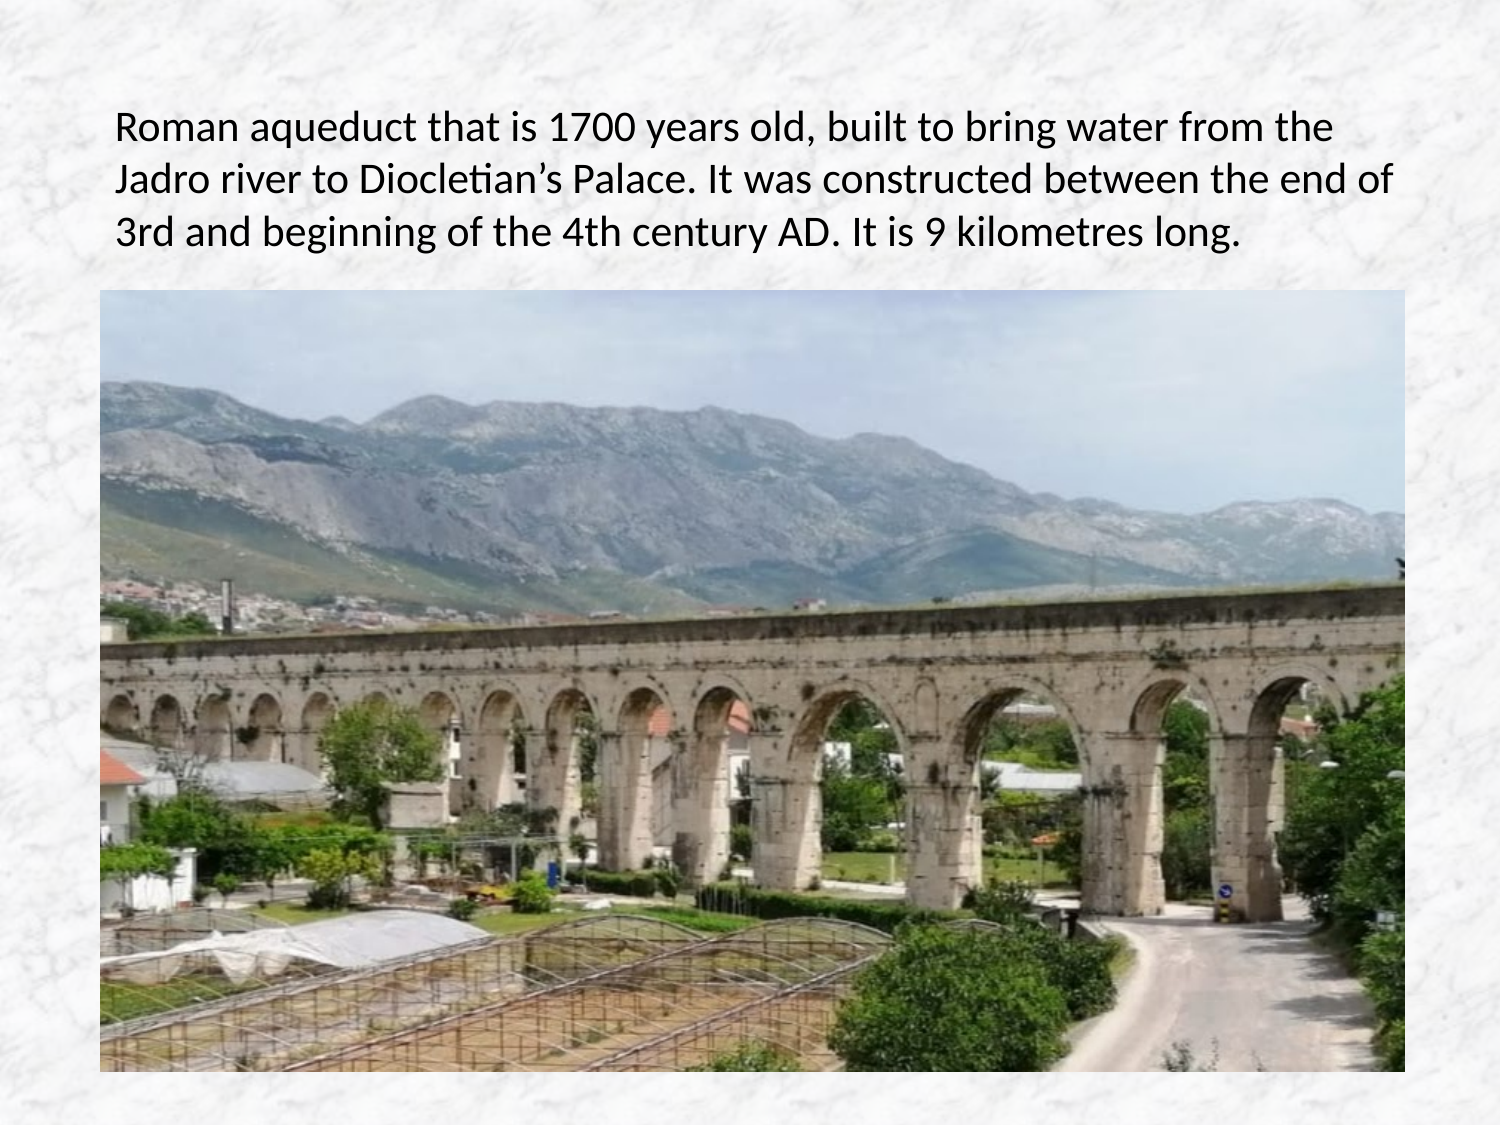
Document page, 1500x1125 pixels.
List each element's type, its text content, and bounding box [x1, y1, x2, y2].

text_box Roman aqueduct that is 1700 years old, built to bring water from the Jadro river to Diocletian’s Palace. It was constructed between the end of 3rd and beginning of the 4th century AD. It is 9 kilometres long. [100, 90, 1412, 308]
picture [100, 290, 1405, 1072]
